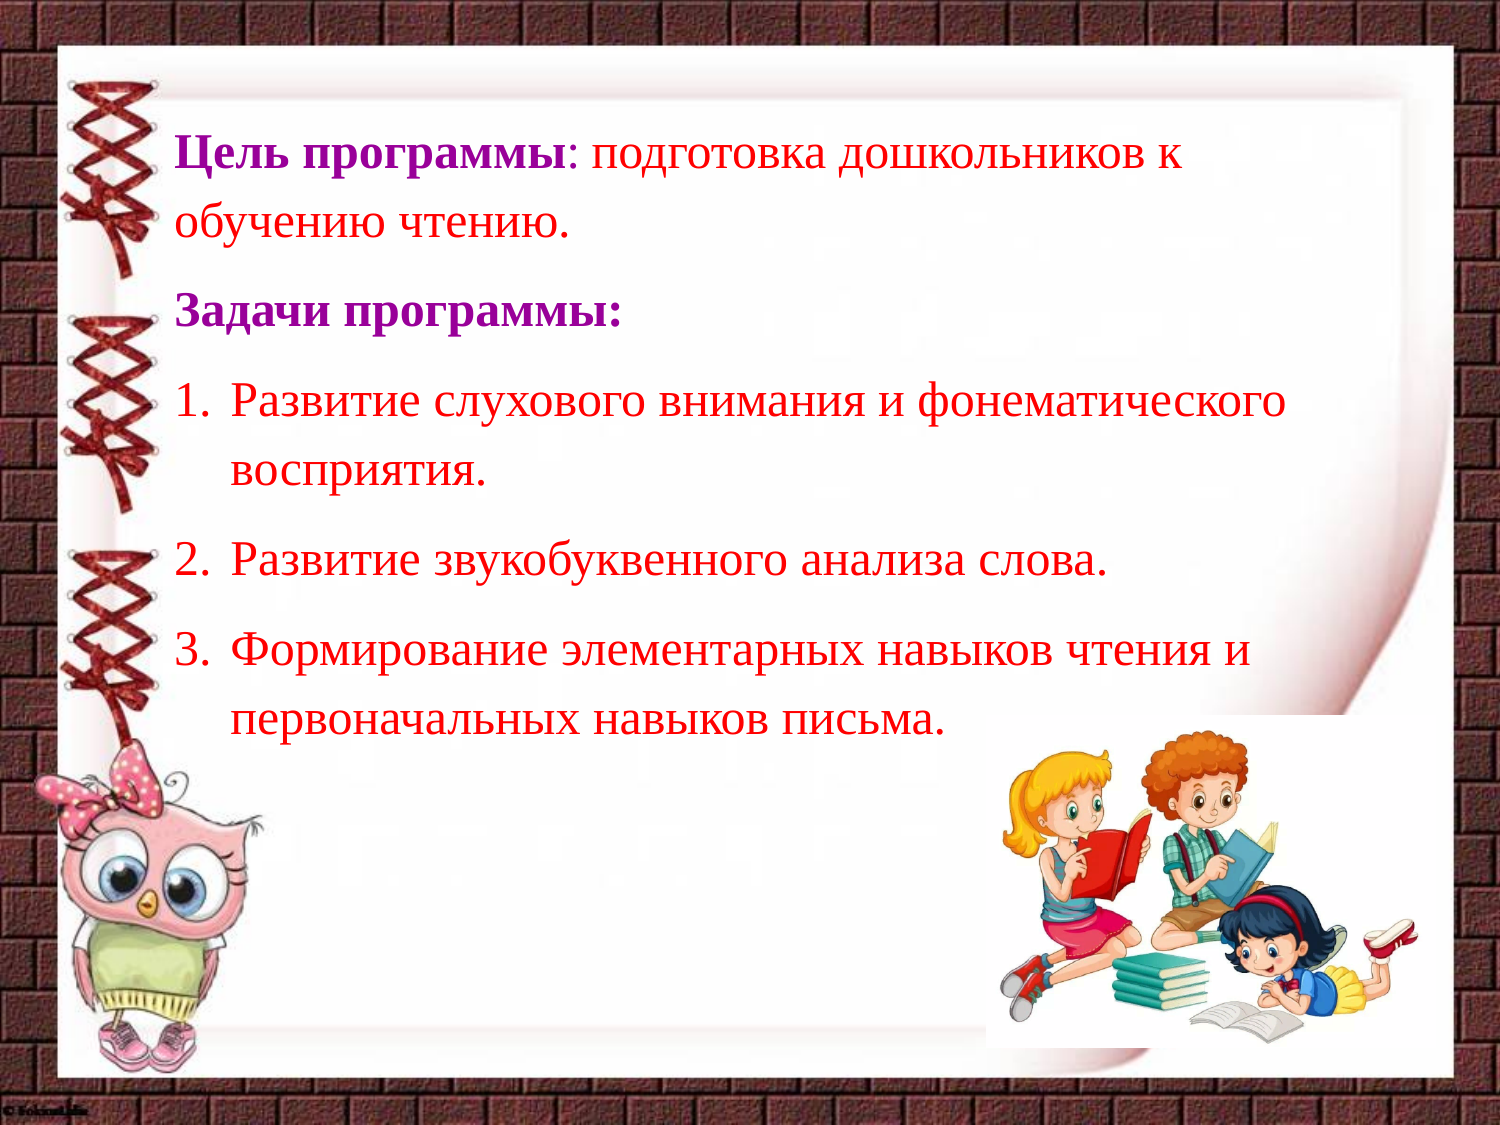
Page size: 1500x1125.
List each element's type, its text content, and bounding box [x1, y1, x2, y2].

text_box Цель программы: подготовка дошкольников к обучению чтению. Задачи программы: Развитие слухового внимания и фонематического восприятия. Развитие звукобуквенного анализа слова. Формирование элементарных навыков чтения и первоначальных навыков письма. [159, 101, 1388, 752]
picture [0, 0, 1500, 1125]
